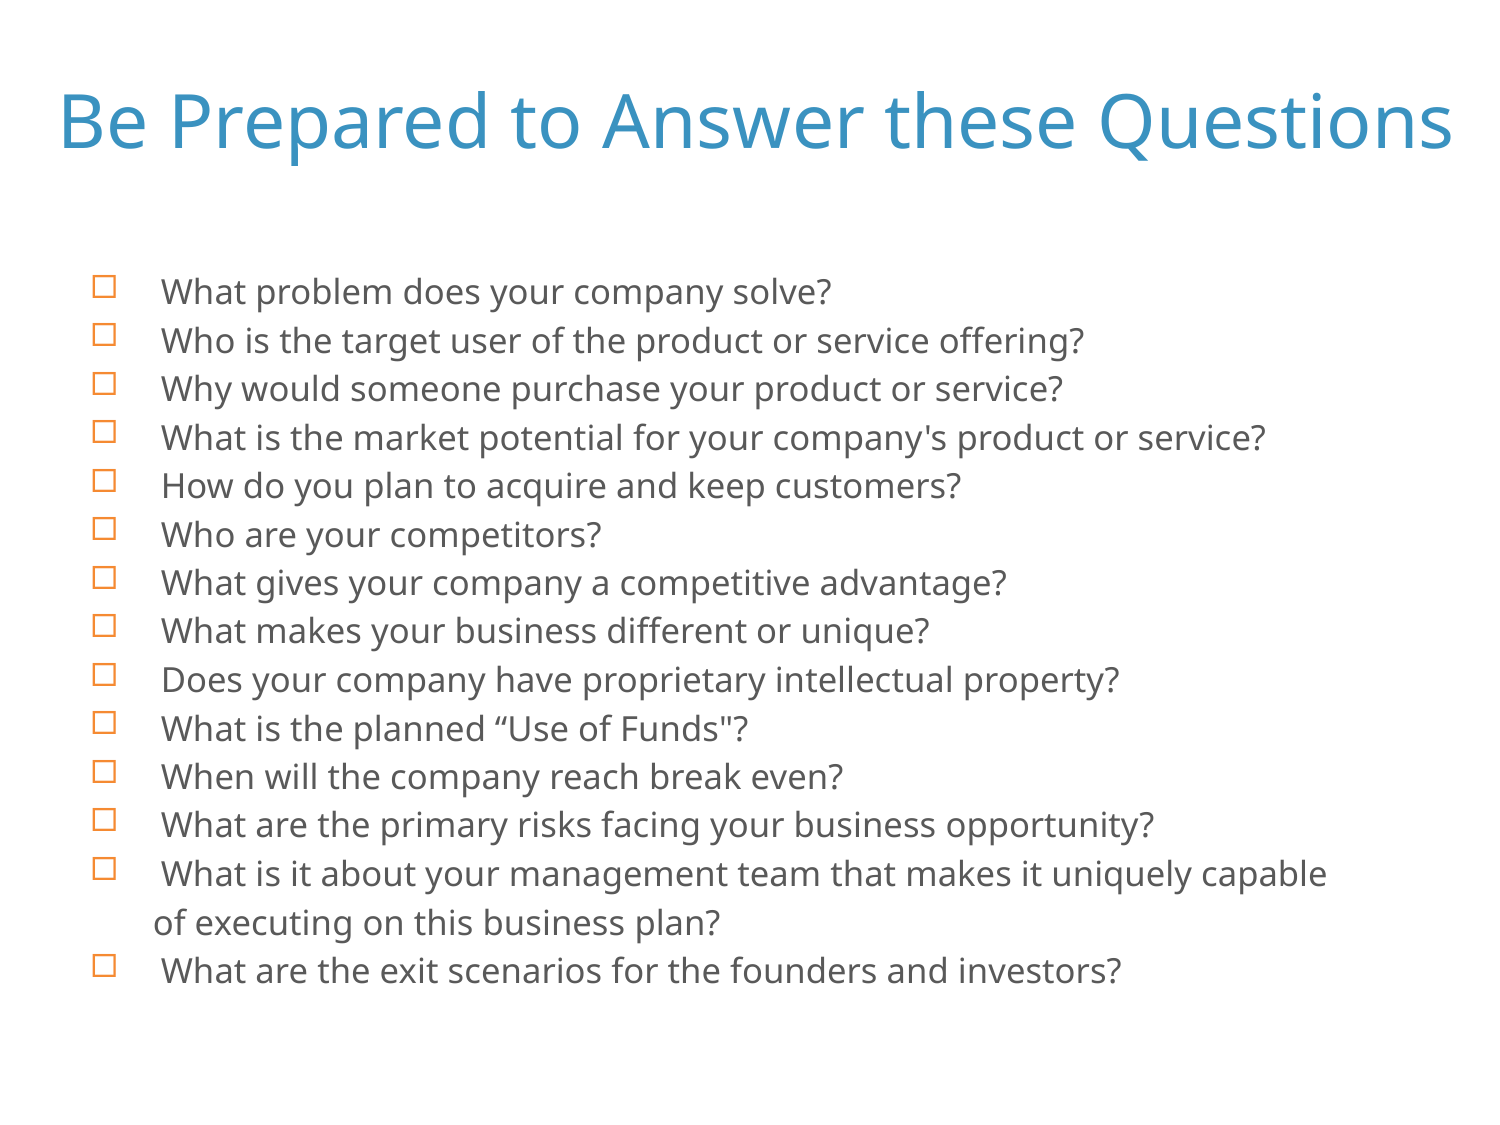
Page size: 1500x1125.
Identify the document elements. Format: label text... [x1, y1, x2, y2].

text_box Be Prepared to Answer these Questions [44, 66, 1500, 170]
text_box What problem does your company solve? Who is the target user of the product or service offering? Why would someone purchase your product or service? What is the market potential for your company's product or service? How do you plan to acquire and keep customers? Who are your competitors? What gives your company a competitive advantage? What makes your business different or unique? Does your company have proprietary intellectual property? What is the planned “Use of Funds"? When will the company reach break even? What are the primary risks facing your business opportunity? What is it about your management team that makes it uniquely capable of executing on this business plan? What are the exit scenarios for the founders and investors? [74, 262, 1425, 1005]
